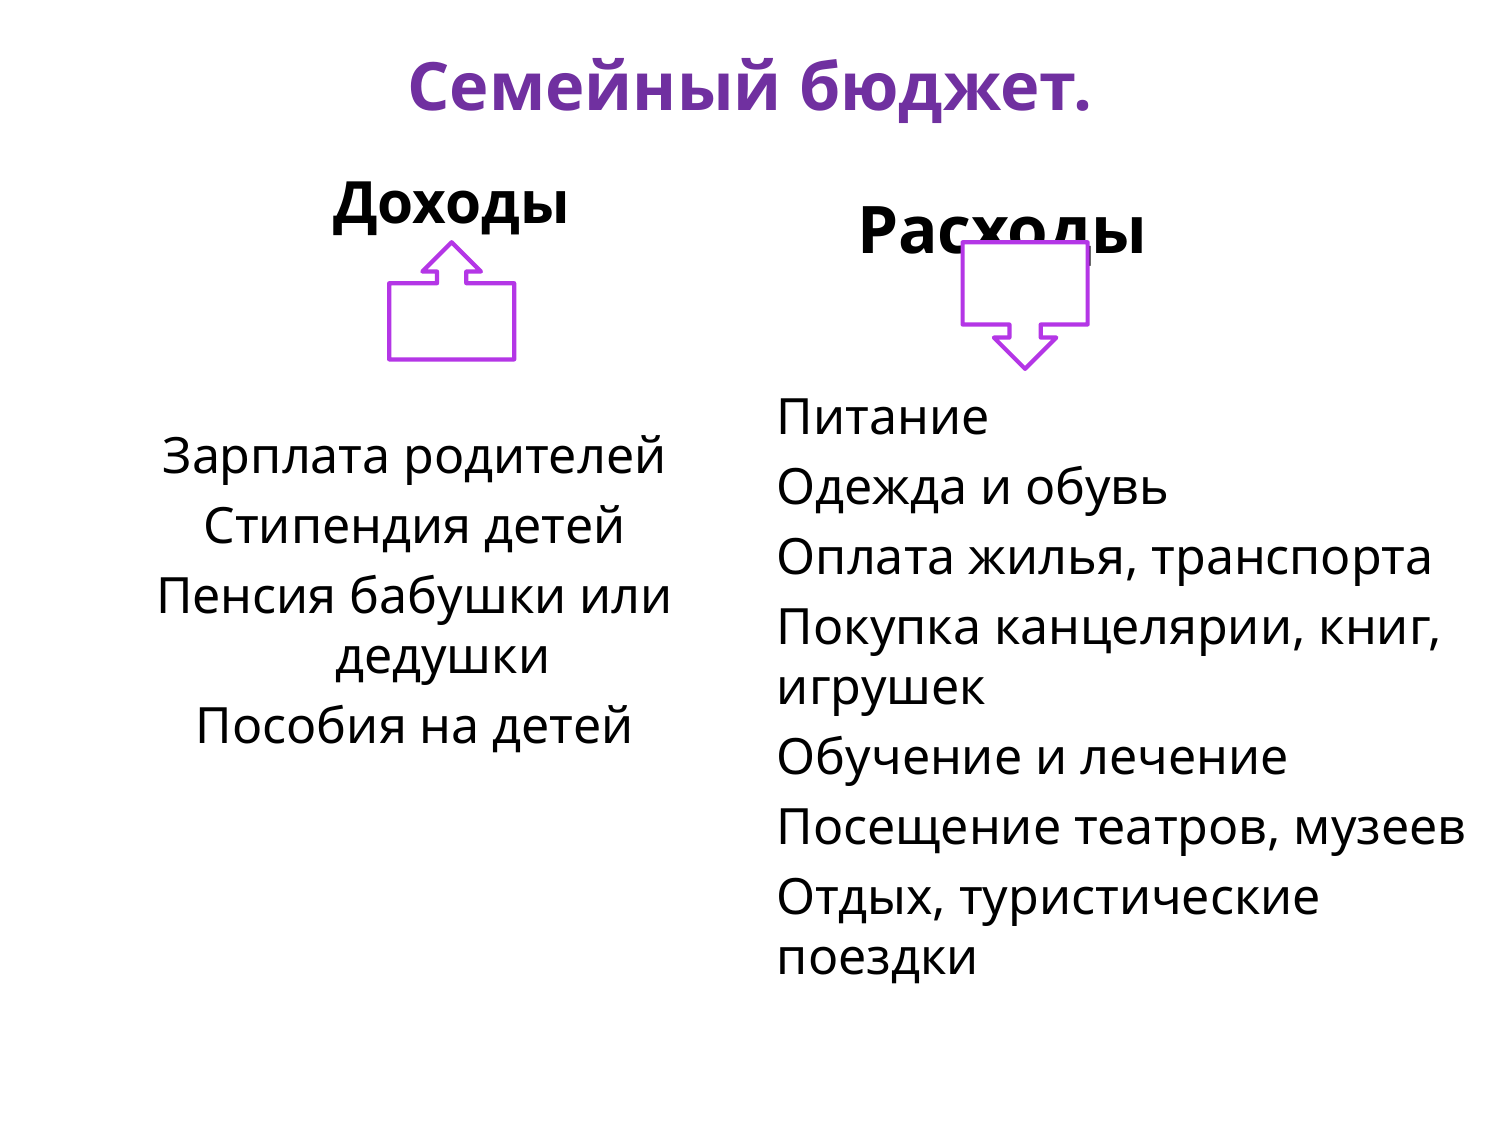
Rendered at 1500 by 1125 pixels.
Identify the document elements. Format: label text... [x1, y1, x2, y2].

list Зарплата родителей Стипендия детей Пенсия бабушки или дедушки Пособия на детей [56, 416, 761, 875]
list Питание Одежда и обувь Оплата жилья, транспорта Покупка канцелярии, книг, игрушек Обучение и лечение Посещение театров, музеев Отдых, туристические поездки [761, 307, 1489, 1034]
text_box Семейный бюджет. [206, 36, 1294, 115]
list Доходы [186, 137, 717, 243]
text_box [387, 240, 517, 362]
text_box [960, 240, 1090, 371]
list Расходы [717, 137, 1288, 276]
